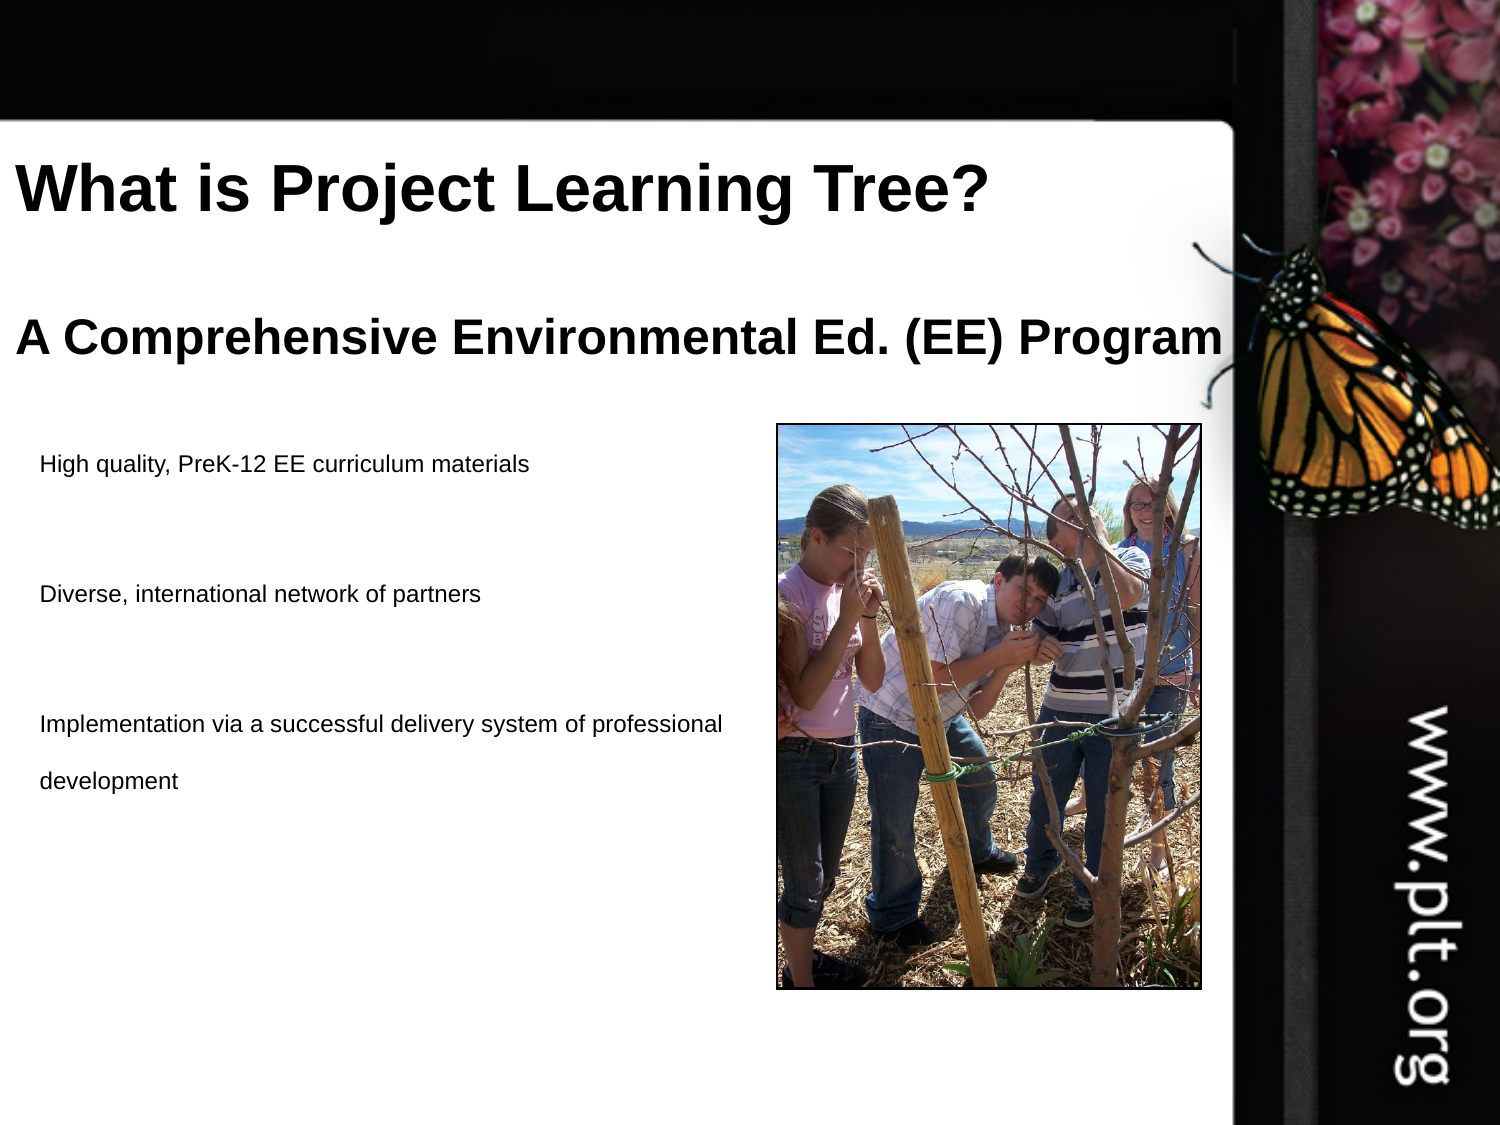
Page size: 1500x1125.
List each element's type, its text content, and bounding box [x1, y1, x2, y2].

text_box High quality, PreK-12 EE curriculum materials Diverse, international network of partners Implementation via a successful delivery system of professional development [24, 412, 763, 913]
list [777, 424, 1201, 988]
picture [0, 0, 1500, 1125]
title What is Project Learning Tree? A Comprehensive Environmental Ed. (EE) Program [0, 134, 1305, 375]
